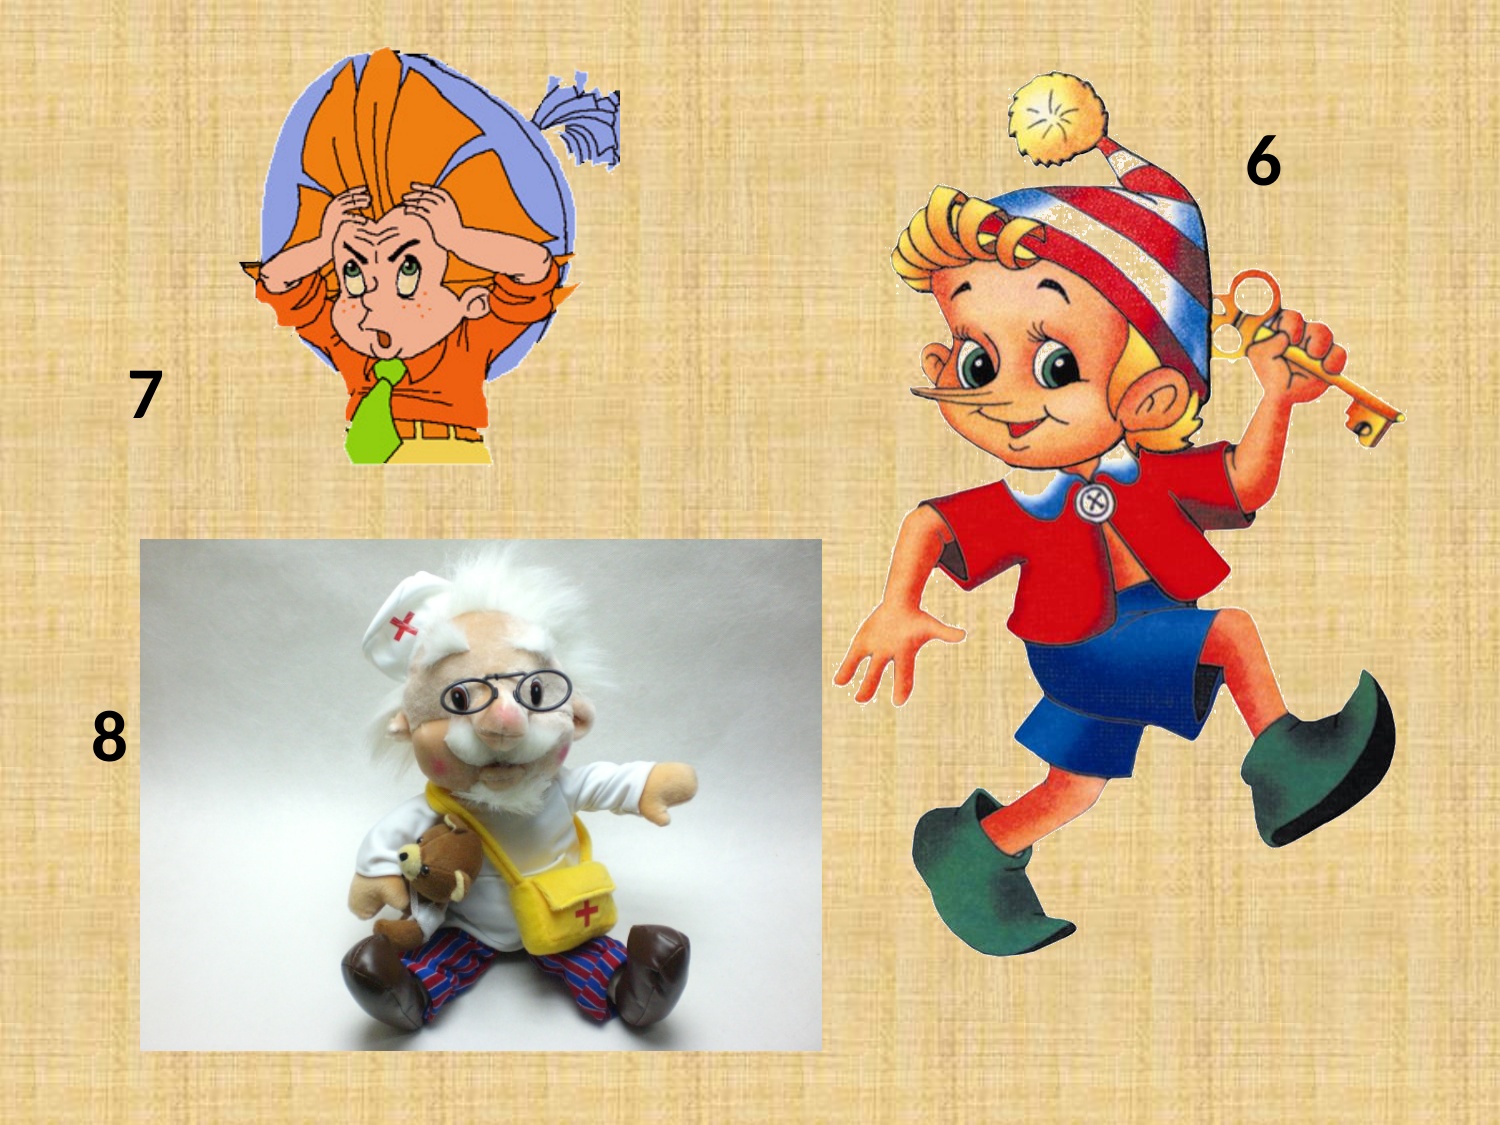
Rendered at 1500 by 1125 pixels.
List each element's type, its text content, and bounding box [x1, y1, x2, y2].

picture [0, 0, 1500, 1125]
text_box 8 [76, 680, 135, 783]
